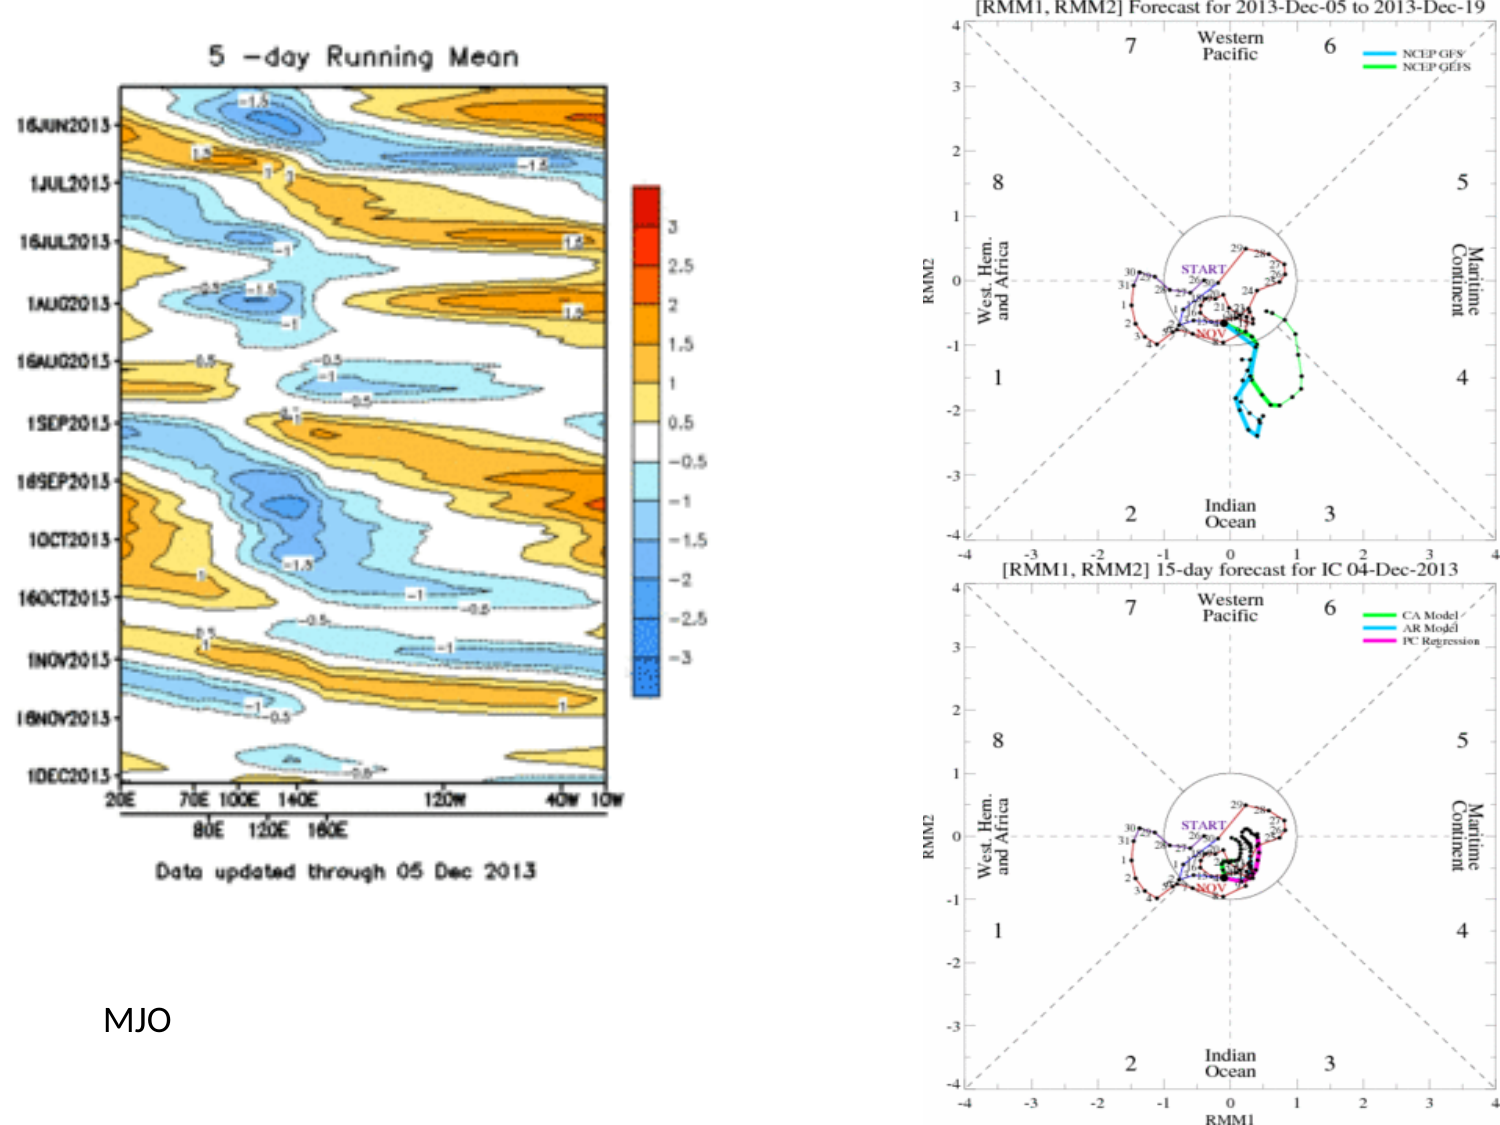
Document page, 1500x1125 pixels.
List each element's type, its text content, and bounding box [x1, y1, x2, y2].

picture [923, 0, 1500, 1125]
picture [0, 0, 738, 959]
text_box MJO [88, 987, 187, 1048]
